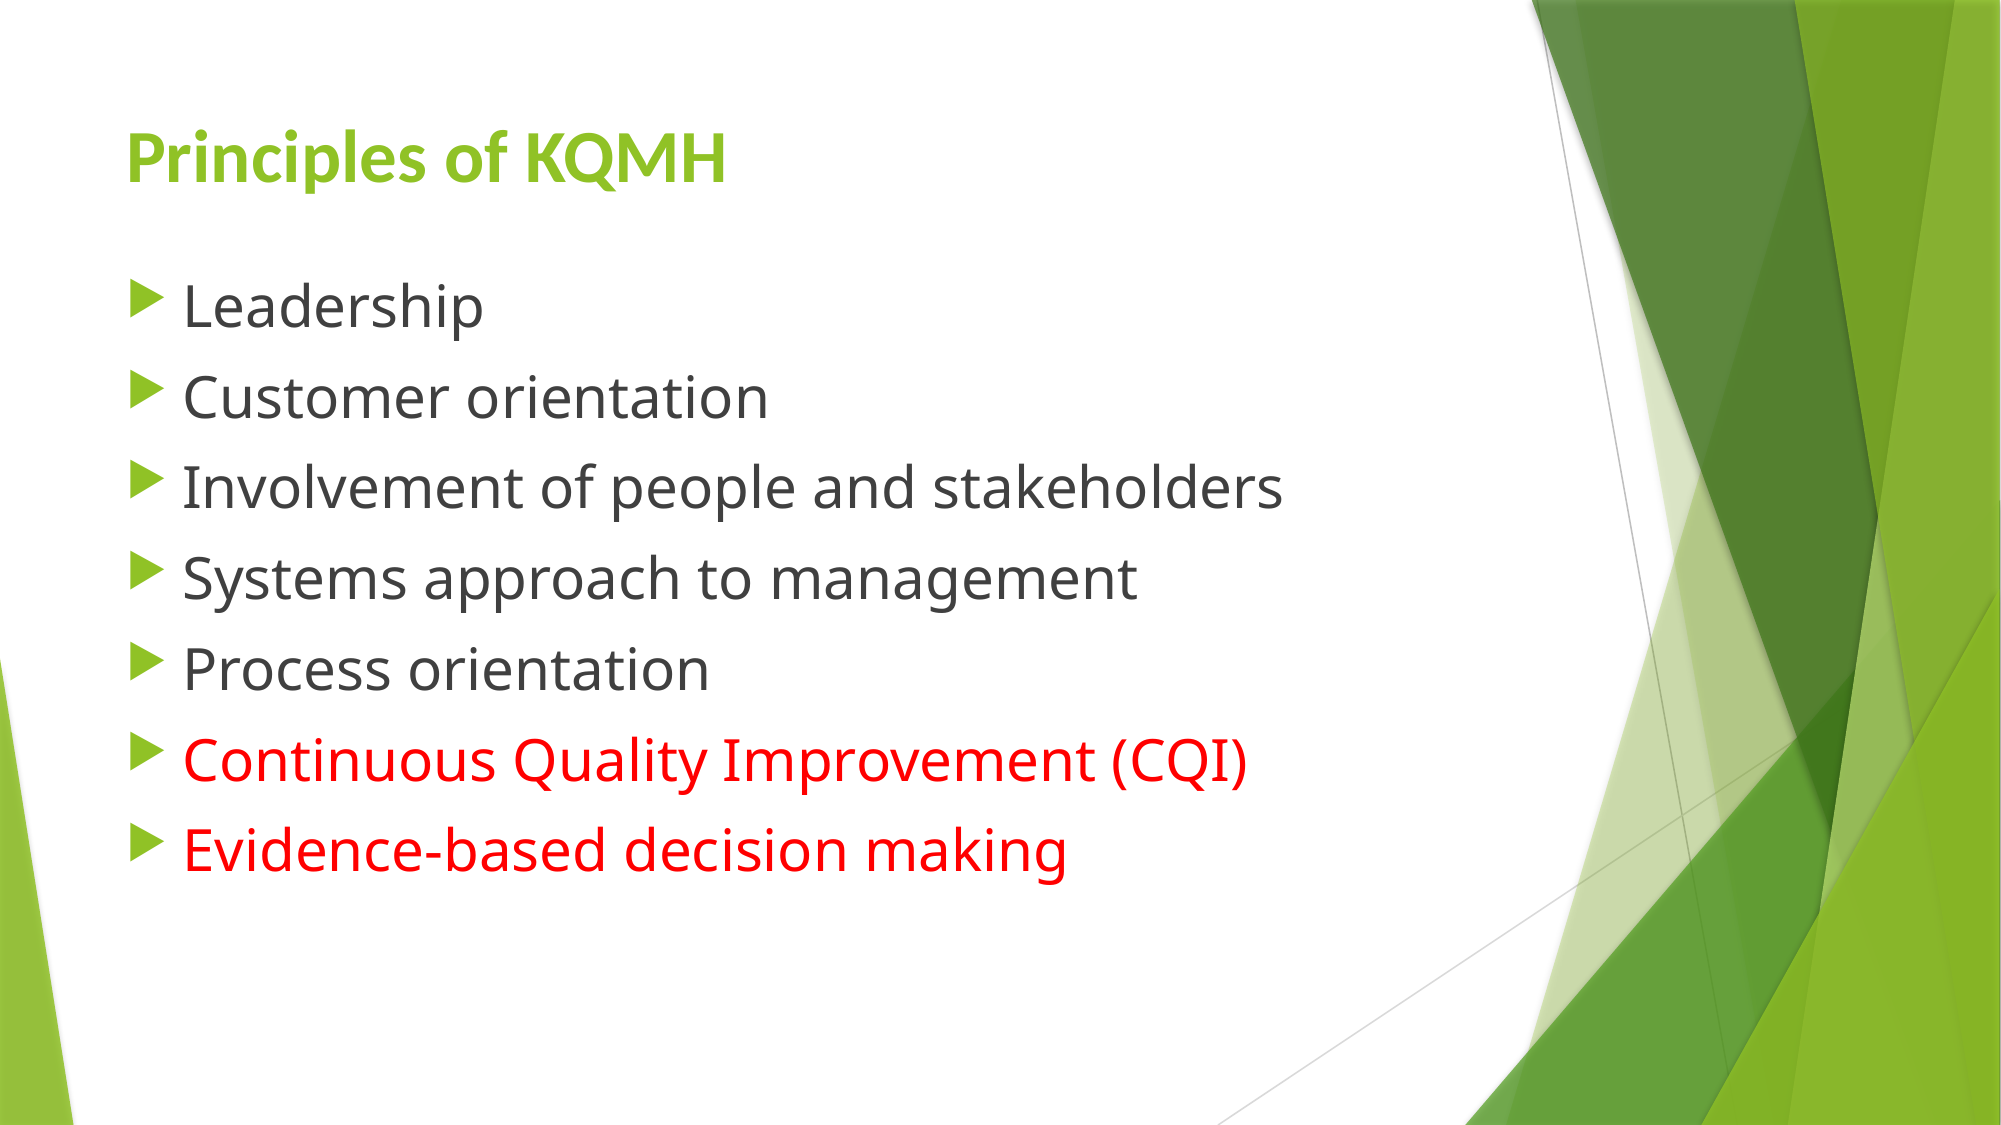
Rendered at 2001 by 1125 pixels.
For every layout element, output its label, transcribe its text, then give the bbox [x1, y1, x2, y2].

title Principles of KQMH [111, 99, 1522, 261]
list Leadership Customer orientation Involvement of people and stakeholders Systems approach to management Process orientation Continuous Quality Improvement (CQI) Evidence-based decision making [111, 261, 1522, 992]
